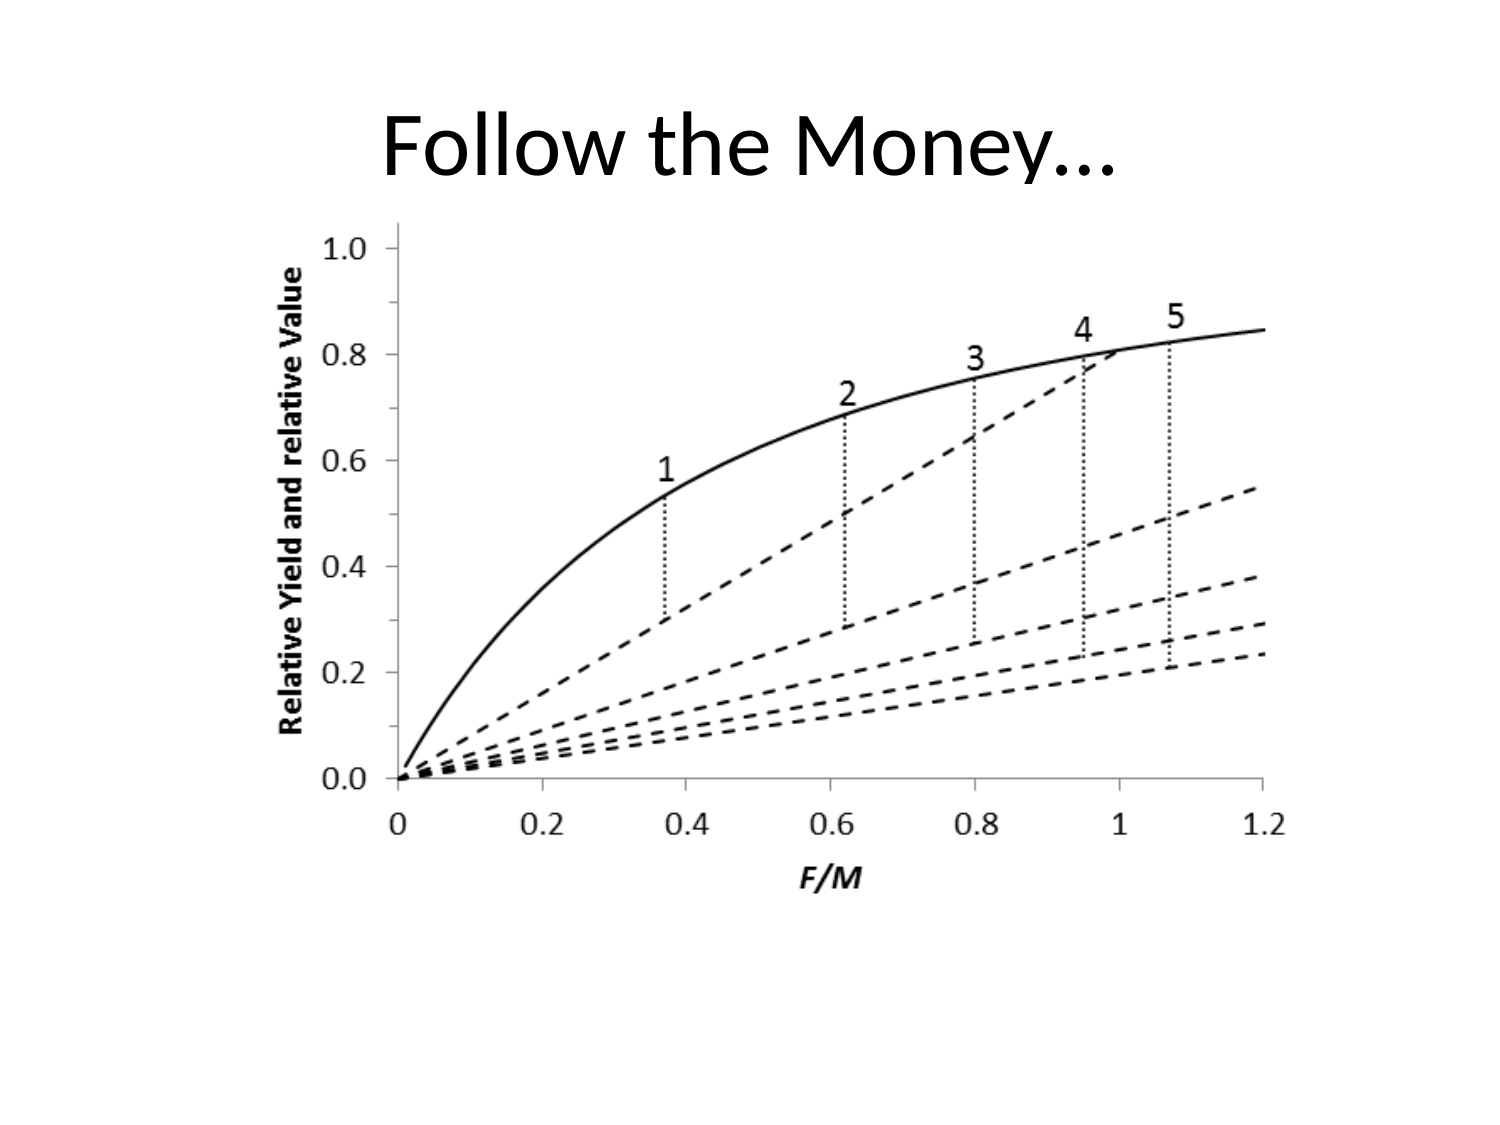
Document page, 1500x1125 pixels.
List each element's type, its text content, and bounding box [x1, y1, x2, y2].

picture [188, 184, 1311, 941]
title Follow the Money… [75, 45, 1425, 233]
